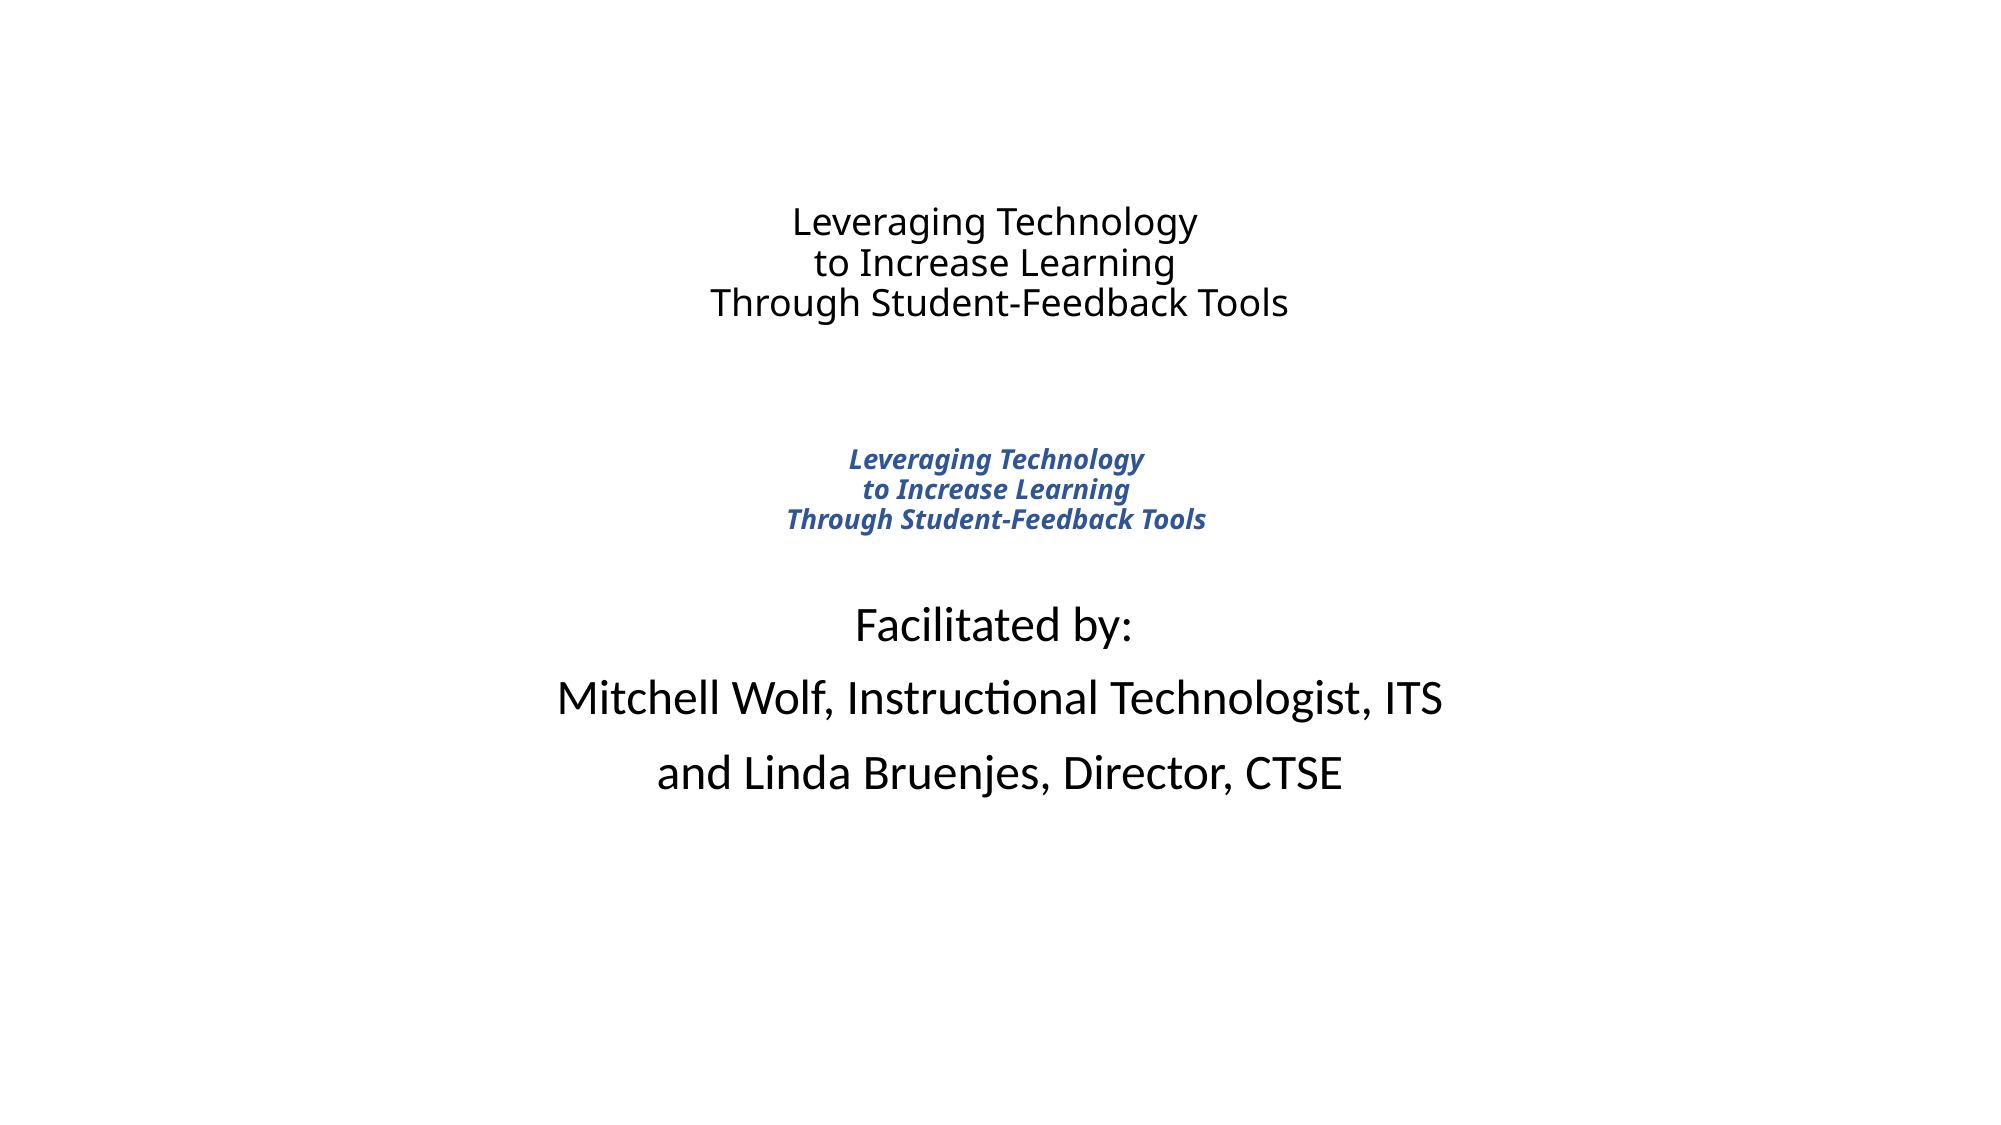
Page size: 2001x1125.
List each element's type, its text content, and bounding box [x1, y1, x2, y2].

title Leveraging Technology to Increase Learning Through Student-Feedback Tools Leveraging Technology to Increase Learning Through Student-Feedback Tools [249, 184, 1750, 576]
subtitle Facilitated by: Mitchell Wolf, Instructional Technologist, ITS and Linda Bruenjes, Director, CTSE [249, 590, 1750, 863]
